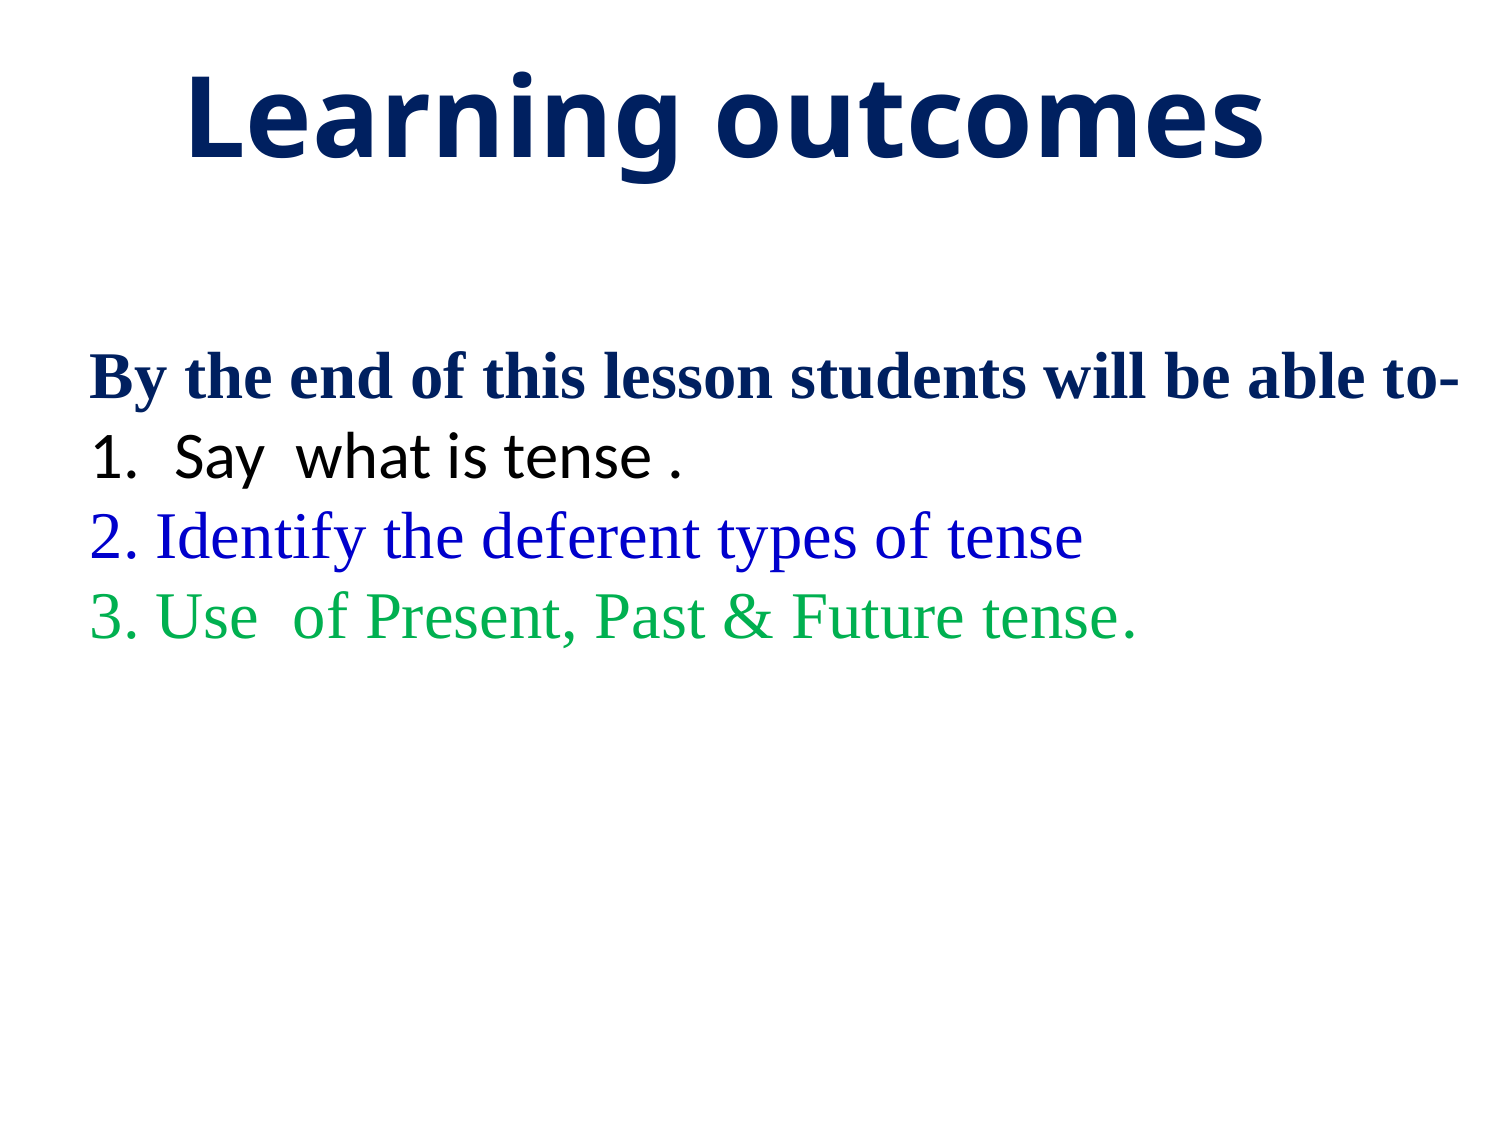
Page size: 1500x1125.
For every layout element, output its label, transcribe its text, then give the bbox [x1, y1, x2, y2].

text_box Learning outcomes [123, 60, 1327, 164]
text_box By the end of this lesson students will be able to- Say what is tense . Identify the deferent types of tense Use of Present, Past & Future tense. [73, 322, 1500, 661]
